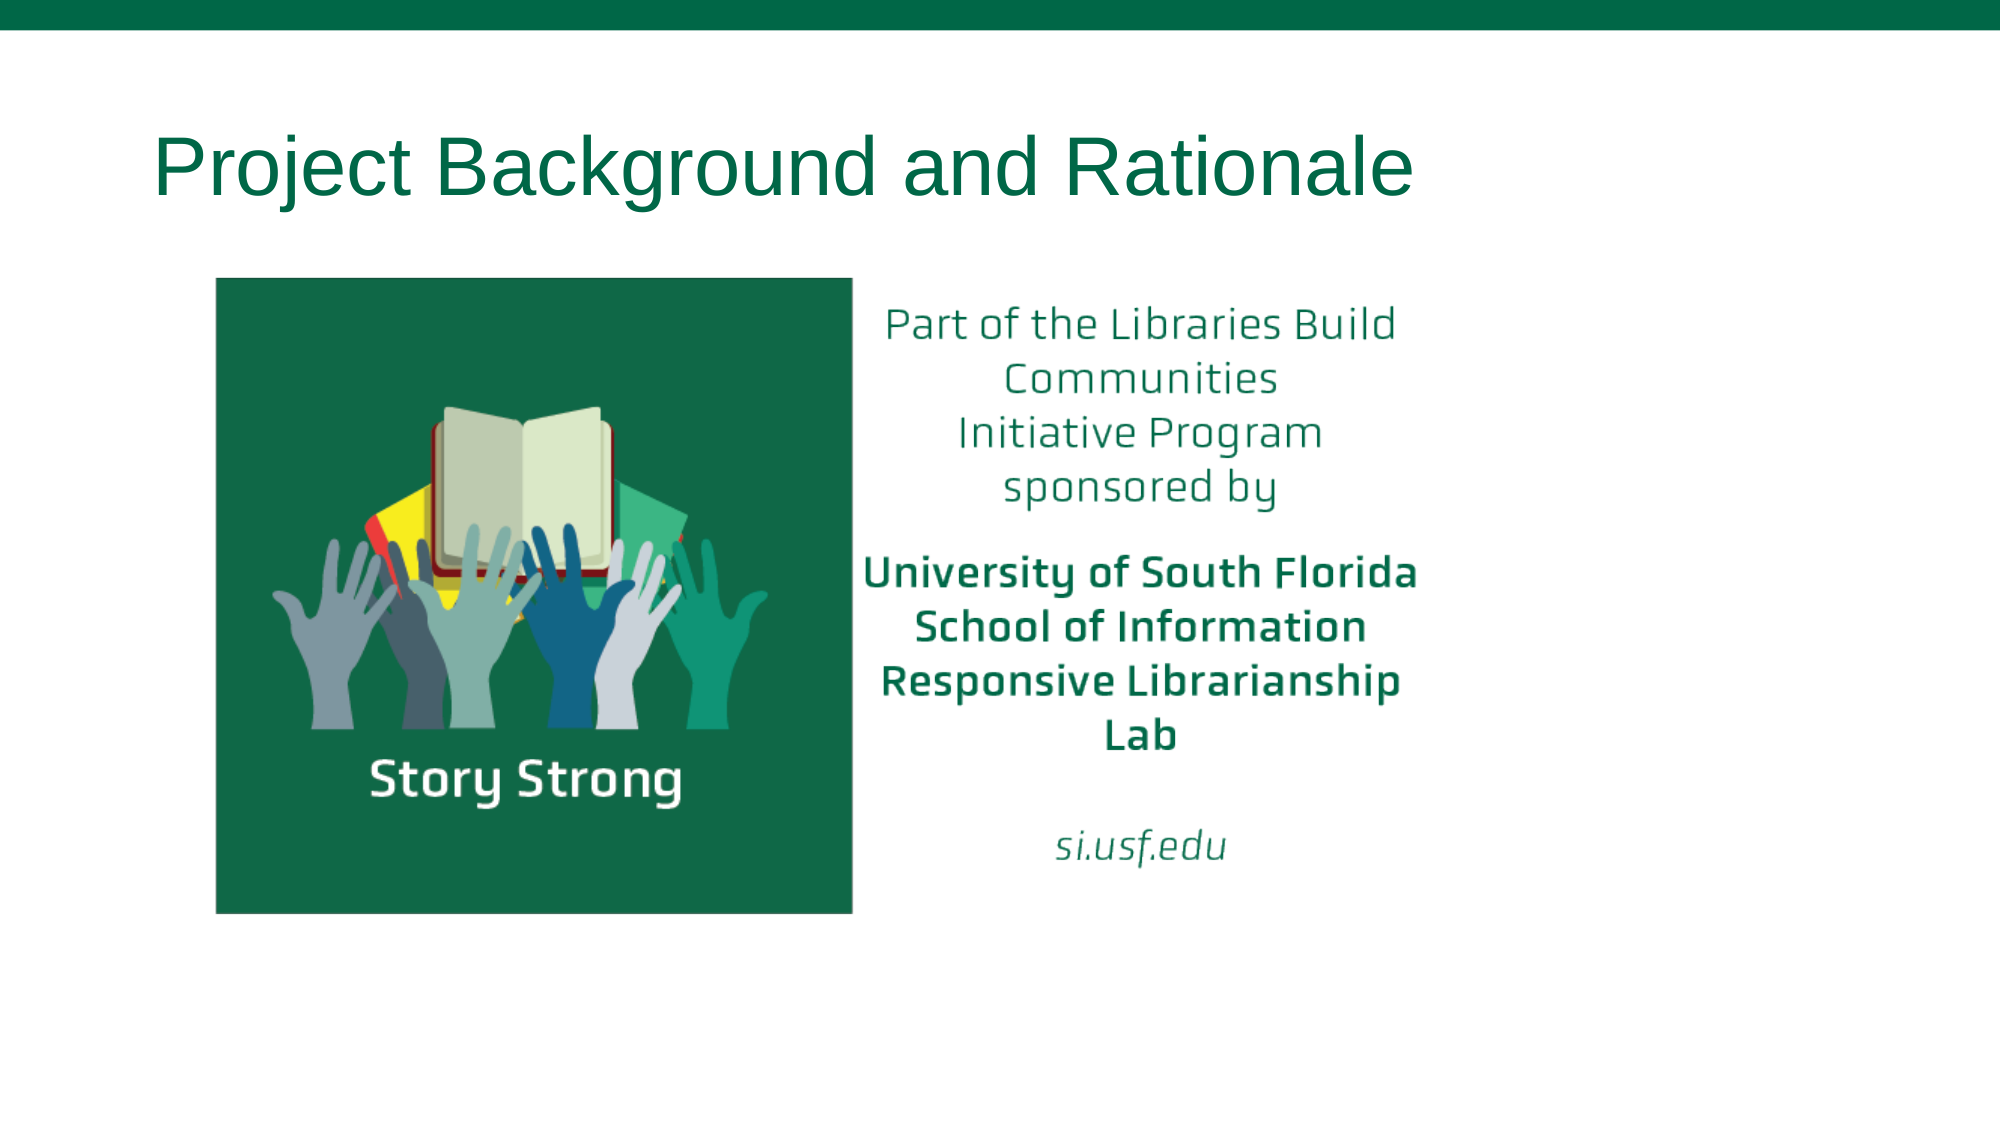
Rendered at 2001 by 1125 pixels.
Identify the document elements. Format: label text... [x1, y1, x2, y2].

title Project Background and Rationale [137, 59, 1863, 278]
picture [187, 168, 1454, 1065]
